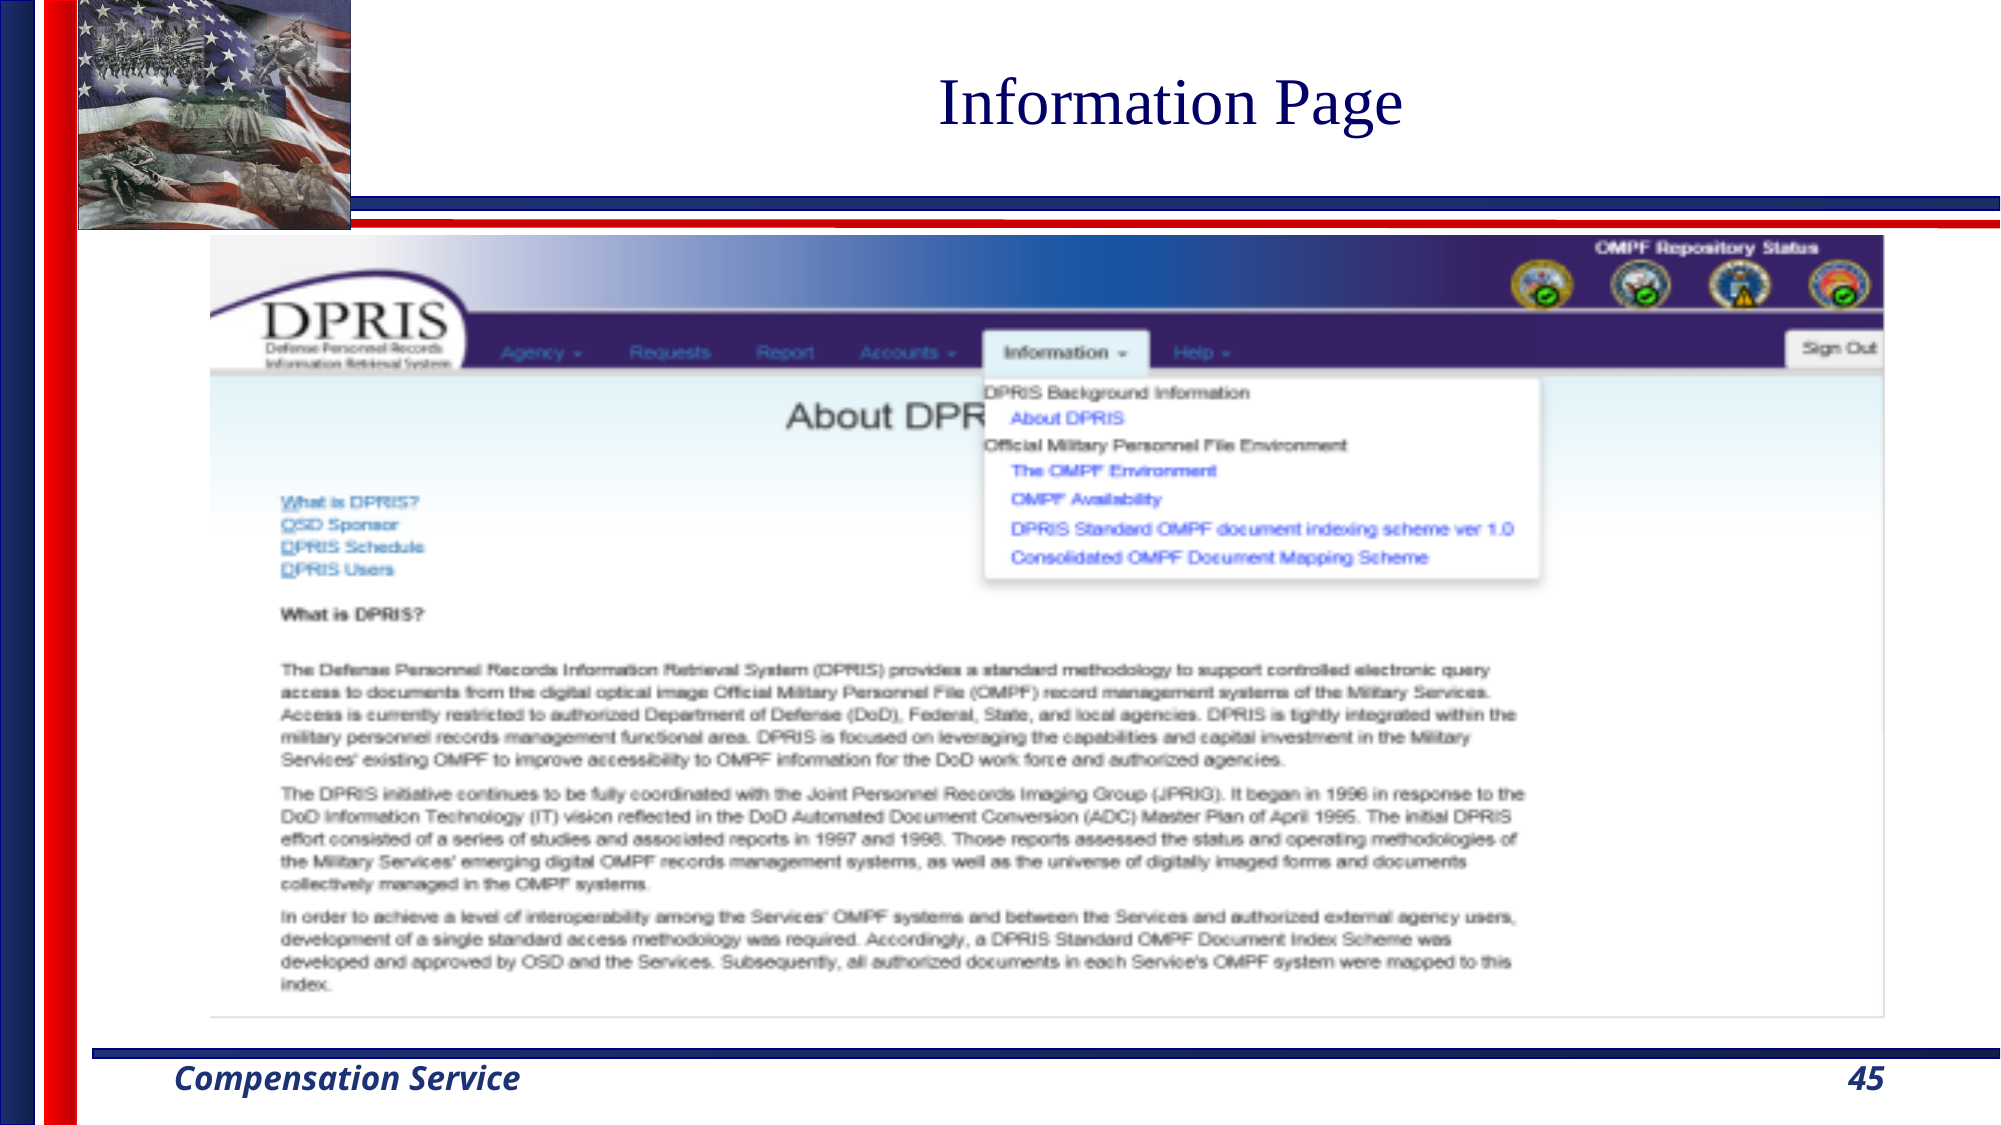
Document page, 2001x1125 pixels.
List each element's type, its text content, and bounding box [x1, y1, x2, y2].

slide_number 45 [1733, 1042, 2000, 1118]
picture [78, 0, 351, 230]
title Information Page [362, 17, 1982, 178]
picture [210, 234, 1888, 1022]
